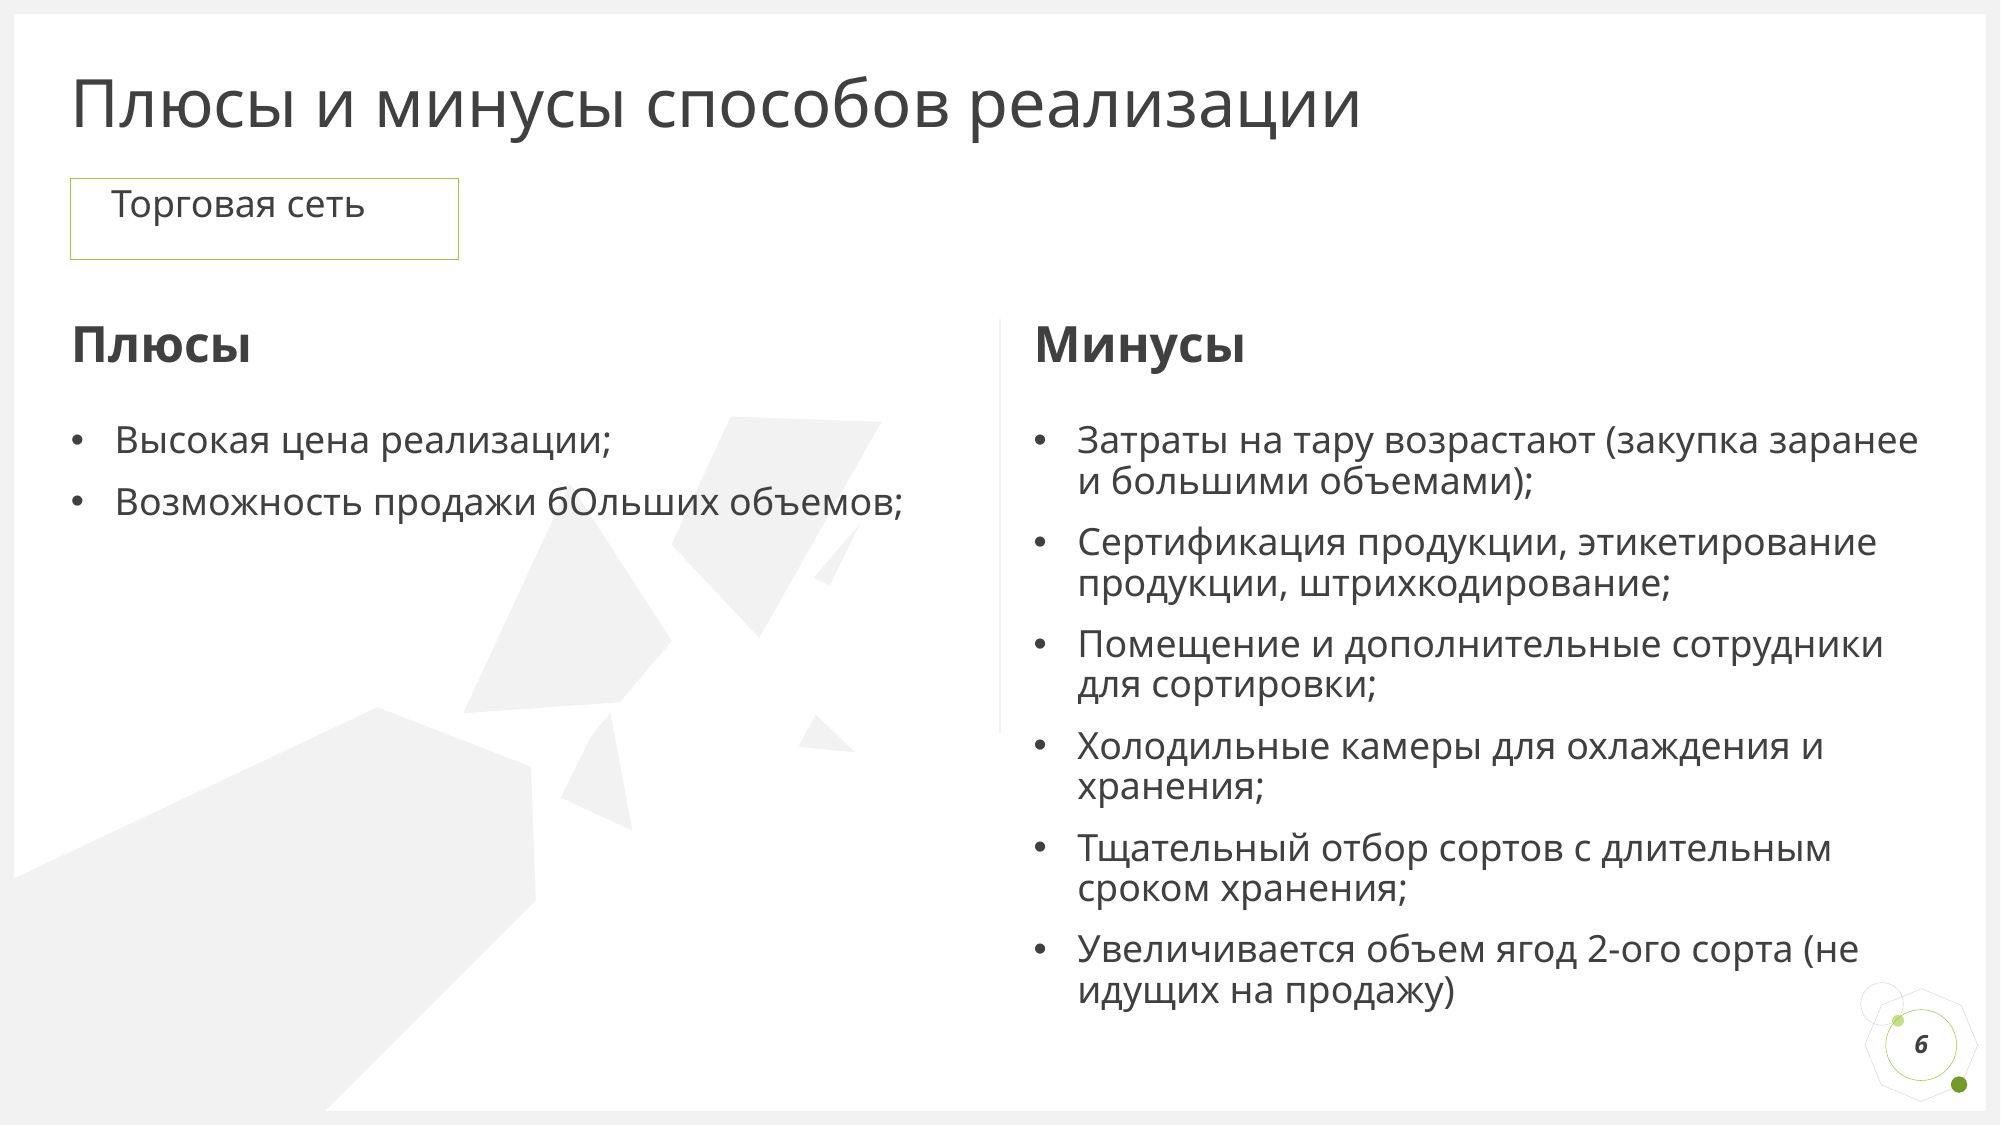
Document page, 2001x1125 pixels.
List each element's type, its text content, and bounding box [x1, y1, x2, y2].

title Плюсы и минусы способов реализации [70, 70, 1932, 142]
list Высокая цена реализации; Возможность продажи бОльших объемов; [70, 421, 969, 935]
list Затраты на тару возрастают (закупка заранее и большими объемами); Сертификация продукции, этикетирование продукции, штрихкодирование; Помещение и дополнительные сотрудники для сортировки; Холодильные камеры для охлаждения и хранения; Тщательный отбор сортов с длительным сроком хранения; Увеличивается объем ягод 2-ого сорта (не идущих на продажу) [1033, 421, 1932, 935]
slide_number 6 [1885, 1009, 1957, 1081]
text_box Торговая сеть [96, 177, 569, 284]
text_box [70, 178, 96, 260]
list Минусы [1033, 319, 1932, 379]
list Плюсы [70, 319, 969, 379]
